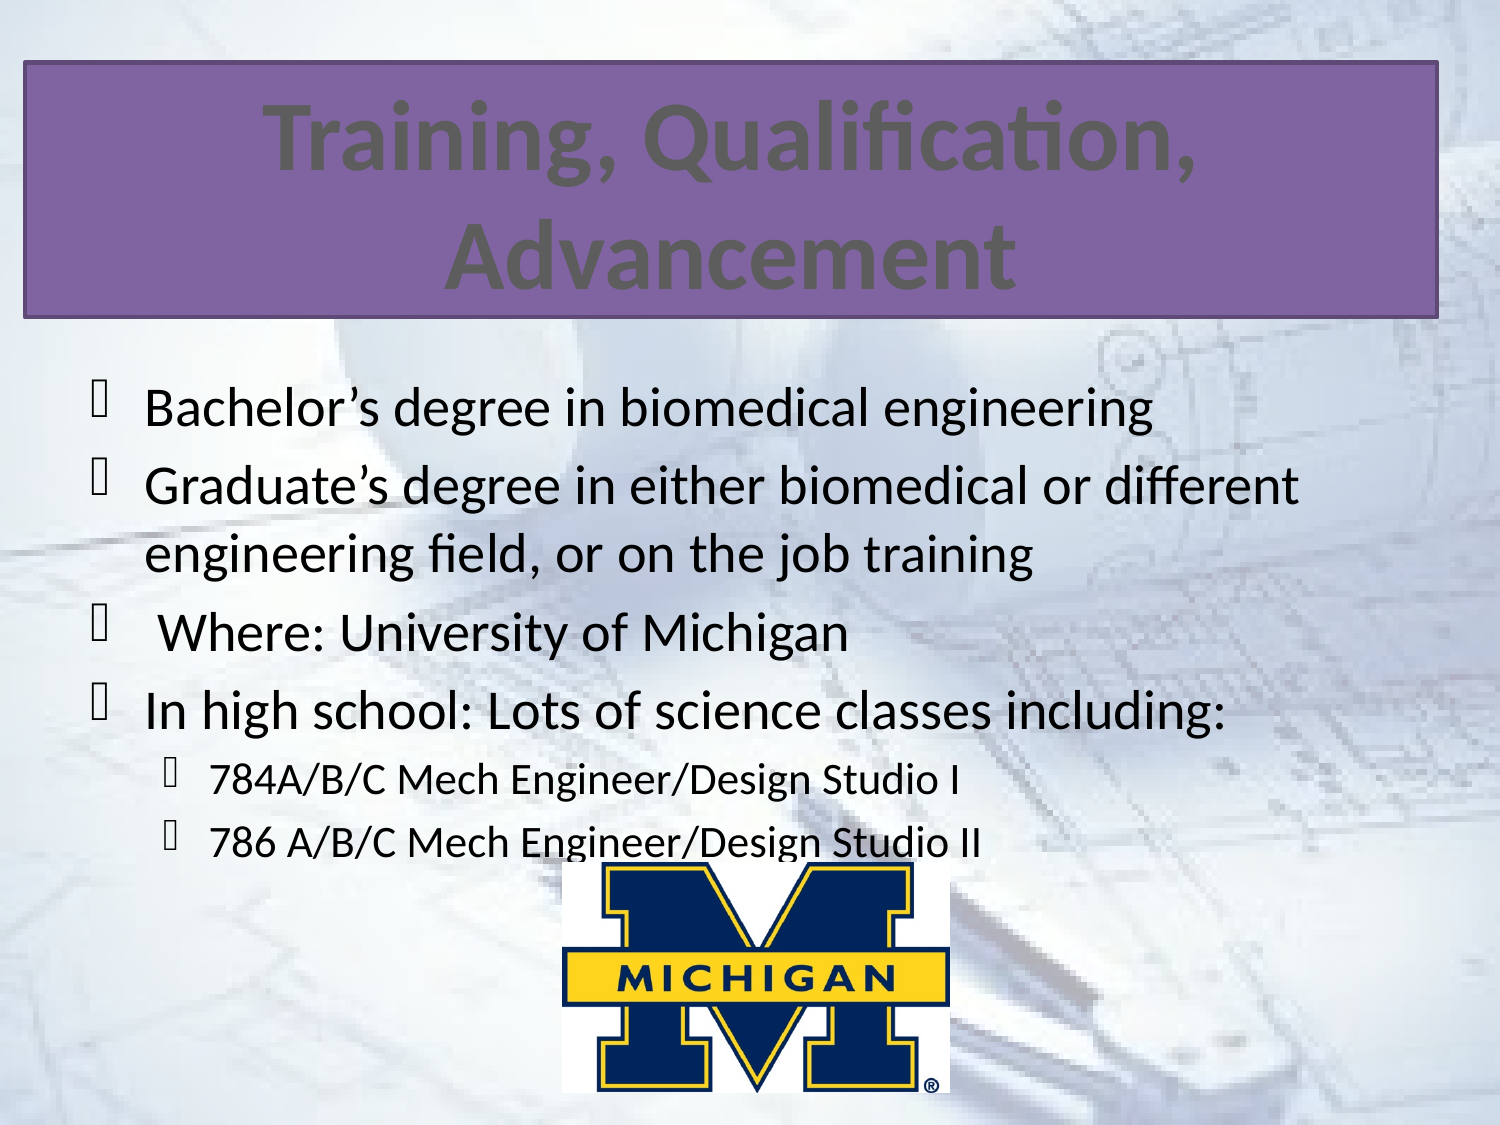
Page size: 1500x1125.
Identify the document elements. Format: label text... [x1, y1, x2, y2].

list Bachelor’s degree in biomedical engineering Graduate’s degree in either biomedical or different engineering field, or on the job training Where: University of Michigan In high school: Lots of science classes including: 784A/B/C Mech Engineer/Design Studio I 786 A/B/C Mech Engineer/Design Studio II [75, 362, 1413, 875]
text_box Training, Qualification, Advancement [23, 60, 1439, 319]
picture [562, 862, 951, 1094]
